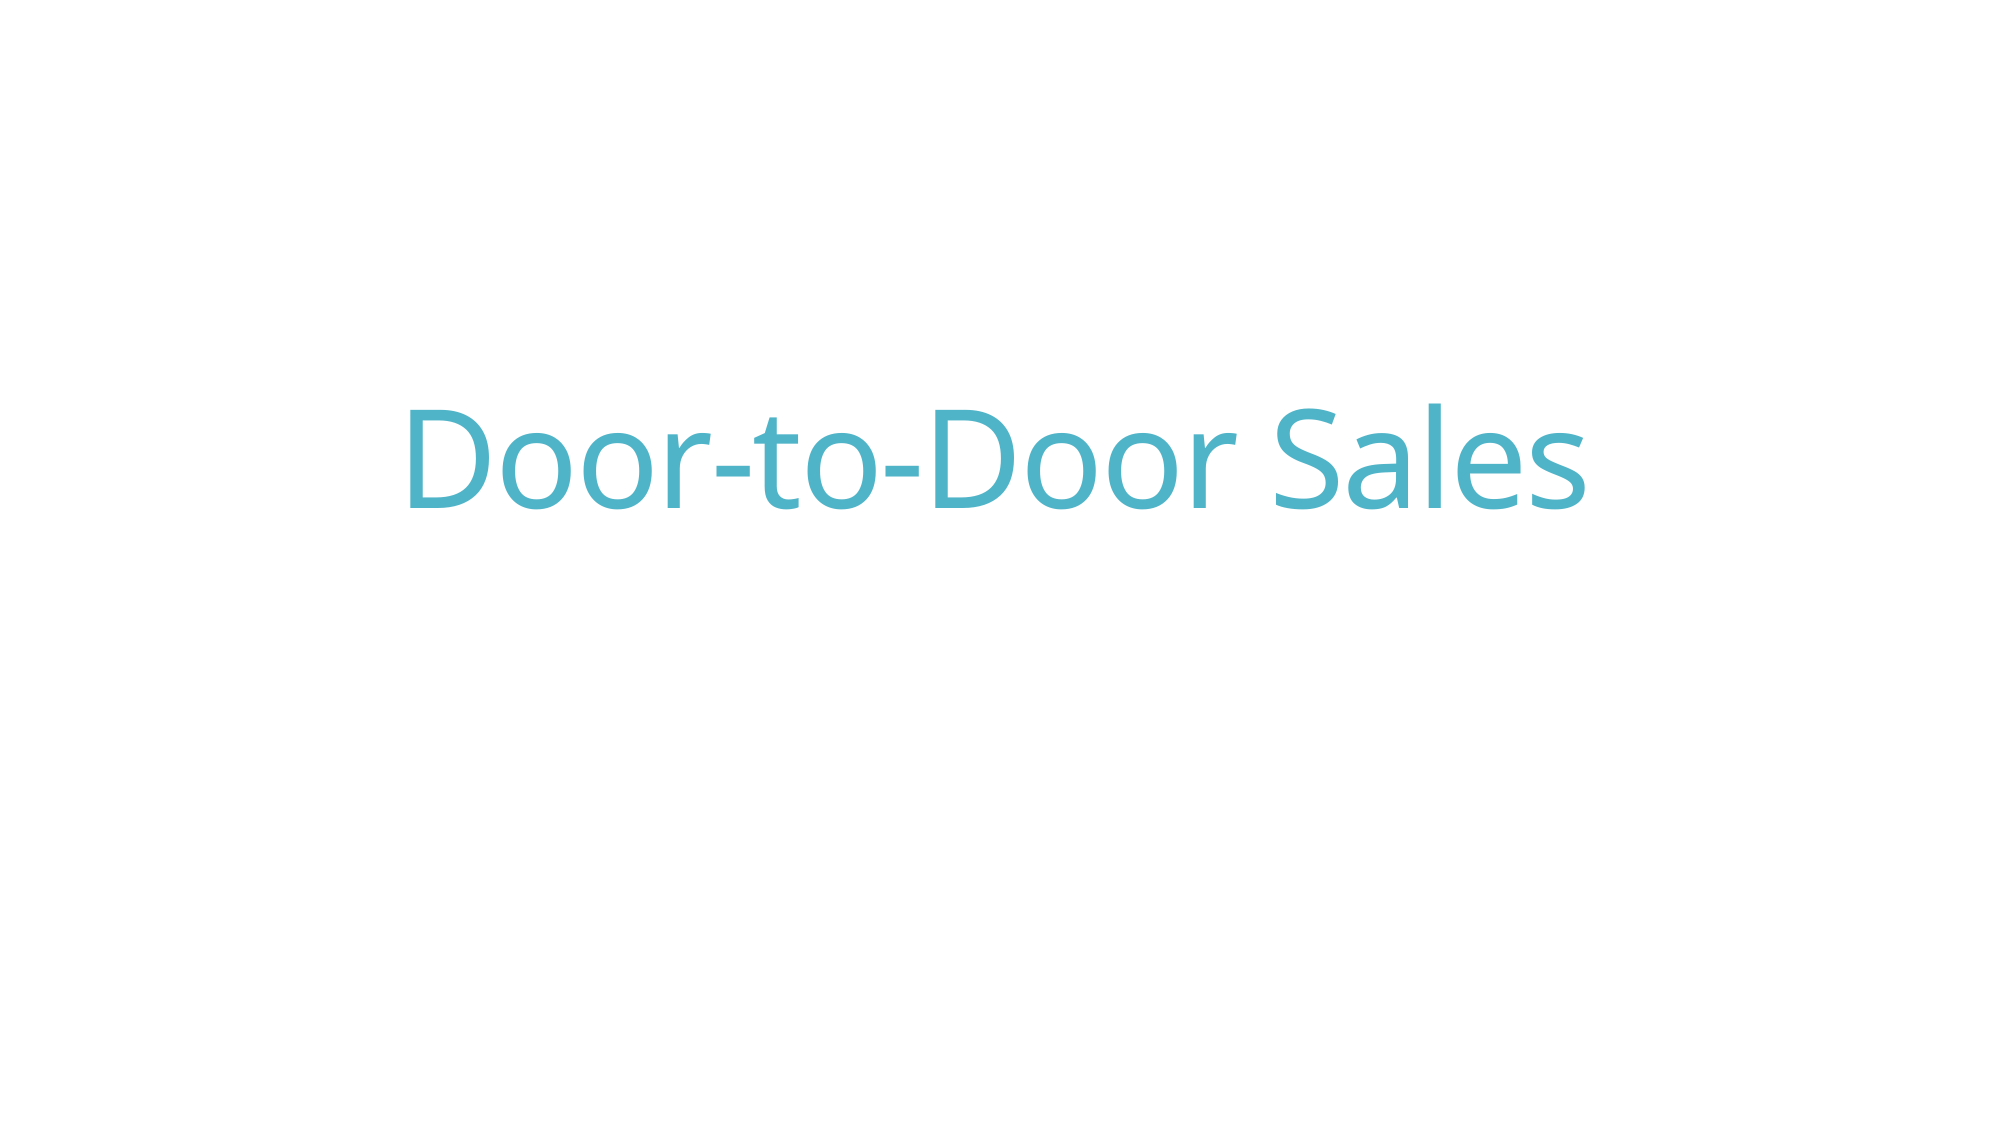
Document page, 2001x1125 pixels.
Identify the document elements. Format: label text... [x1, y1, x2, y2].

title Door-to-Door Sales [111, 329, 1879, 602]
